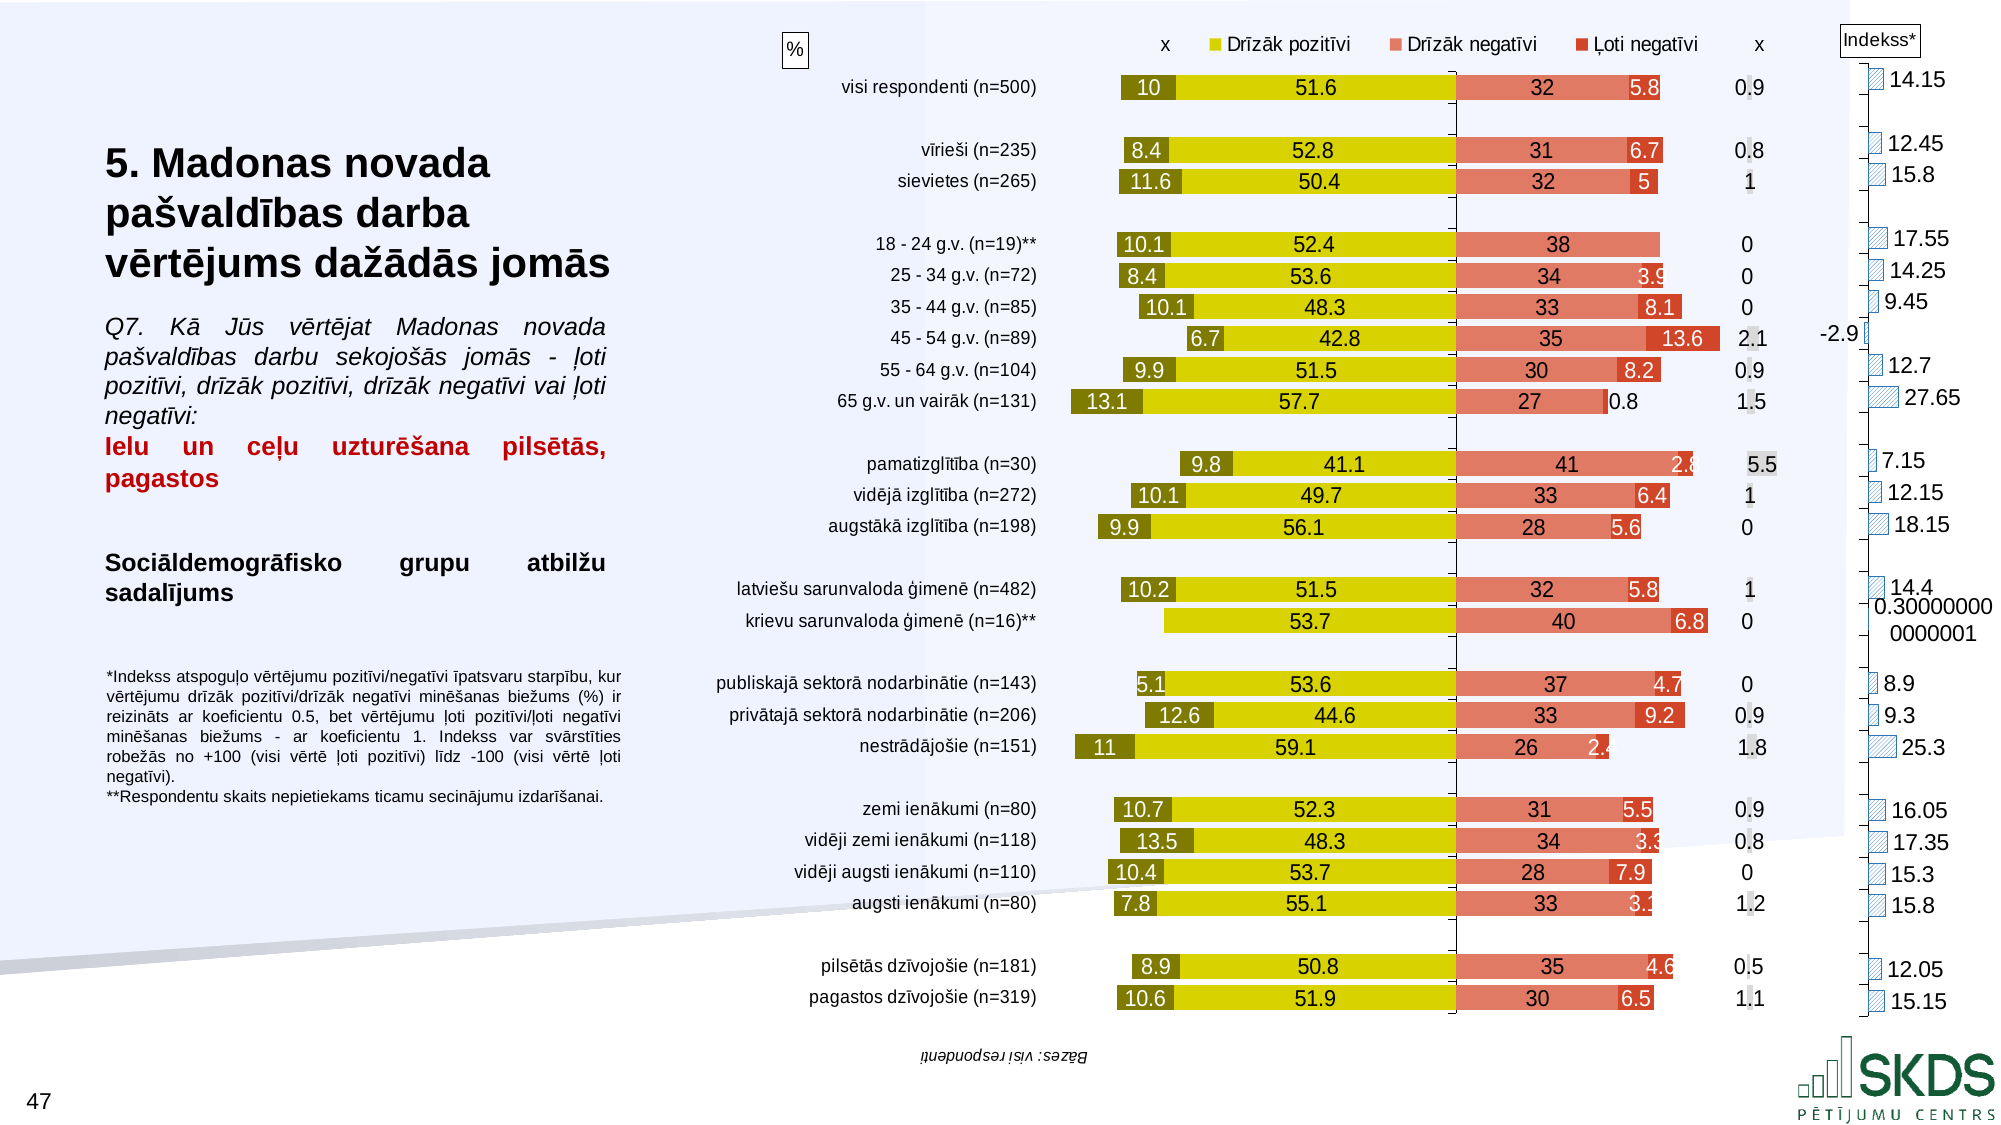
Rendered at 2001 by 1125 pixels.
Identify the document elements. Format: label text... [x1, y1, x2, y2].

text_box Q7. Kā Jūs vērtējat Madonas novada pašvaldības darbu sekojošās jomās - ļoti pozitīvi, drīzāk pozitīvi, drīzāk negatīvi vai ļoti negatīvi: Ielu un ceļu uzturēšana pilsētās, pagastos [90, 302, 622, 500]
picture [1797, 1086, 2000, 1125]
text_box 5. Madonas novada pašvaldības darba vērtējums dažādās jomās [90, 177, 646, 244]
chart [715, 17, 2000, 1086]
text_box Sociāldemogrāfisko grupu atbilžu sadalījums [90, 538, 622, 614]
text_box *Indekss atspoguļo vērtējumu pozitīvi/negatīvi īpatsvaru starpību, kur vērtējumu drīzāk pozitīvi/drīzāk negatīvi minēšanas biežums (%) ir reizināts ar koeficientu 0.5, bet vērtējumu ļoti pozitīvi/ļoti negatīvi minēšanas biežums - ar koeficientu 1. Indekss var svārstīties robežās no +100 (visi vērtē ļoti pozitīvi) līdz -100 (visi vērtē ļoti negatīvi). **Respondentu skaits nepietiekams ticamu secinājumu izdarīšanai. [102, 668, 622, 803]
slide_number 47 [4, 1081, 74, 1120]
